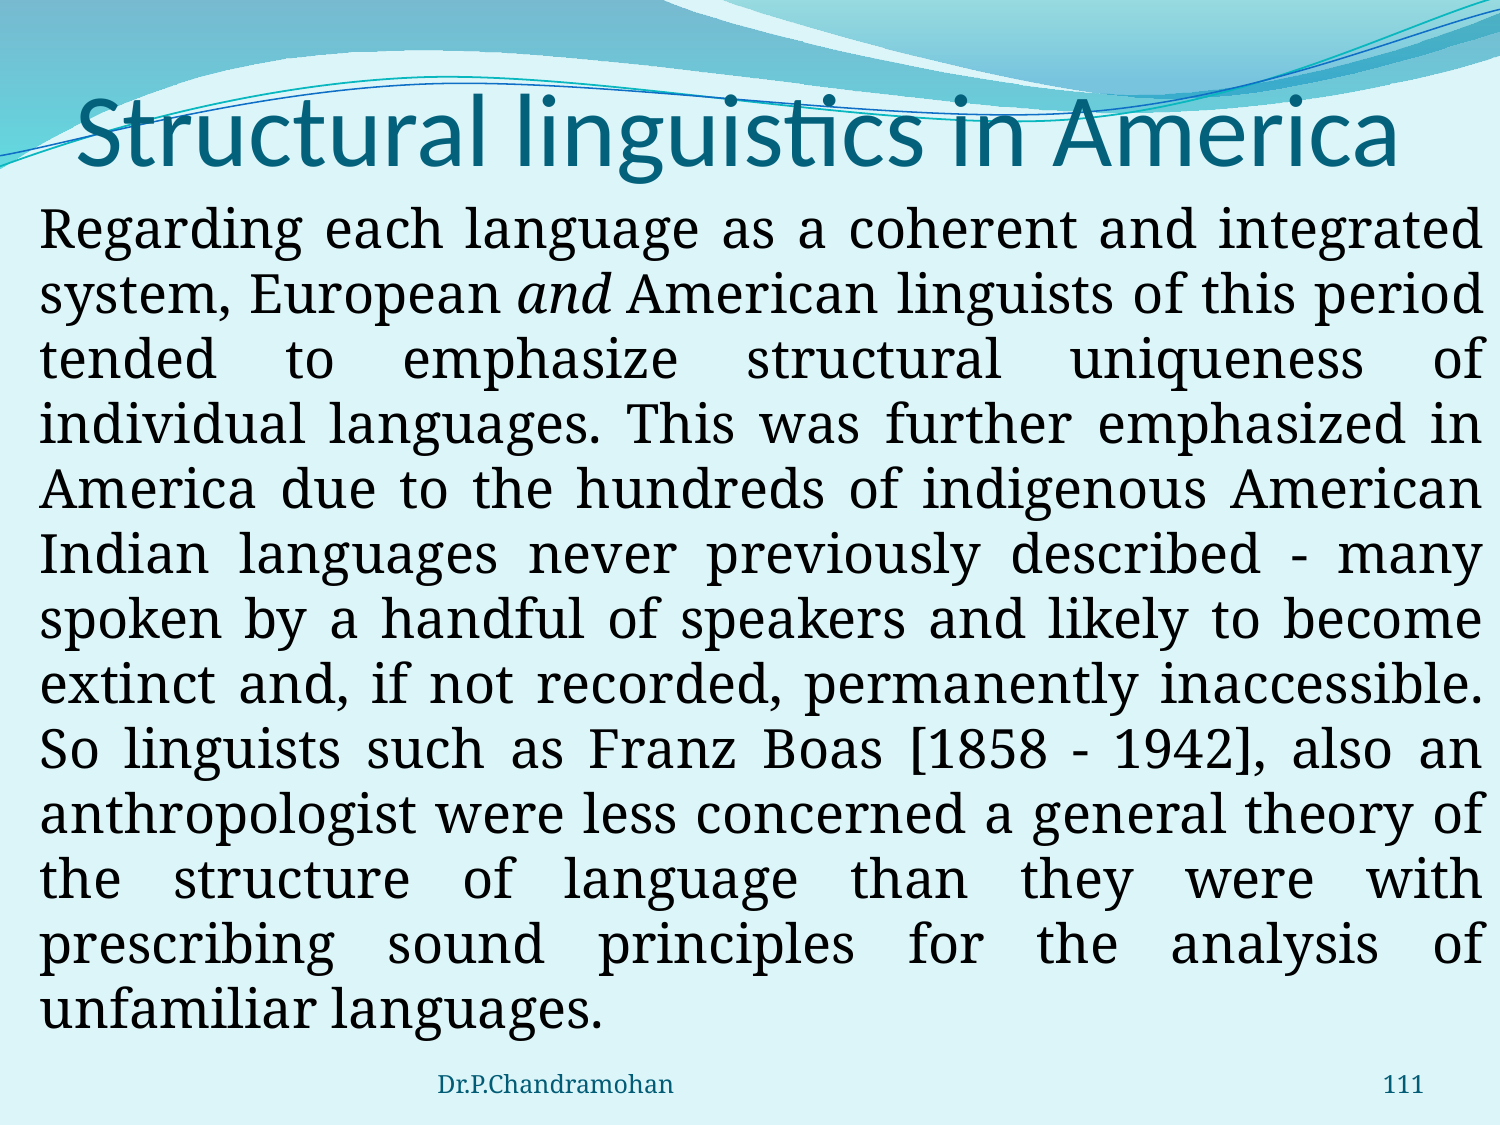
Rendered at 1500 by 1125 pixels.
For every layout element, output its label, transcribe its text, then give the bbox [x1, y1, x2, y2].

list Regarding each language as a coherent and integrated system, European and American linguists of this period tended to emphasize structural uniqueness of individual languages. This was further emphasized in America due to the hundreds of indigenous American Indian languages never previously described - many spoken by a handful of speakers and likely to become extinct and, if not recorded, permanently inaccessible. So linguists such as Franz Boas [1858 - 1942], also an anthropologist were less concerned a general theory of the structure of language than they were with prescribing sound principles for the analysis of unfamiliar languages. [24, 187, 1500, 1103]
title Structural linguistics in America [75, 0, 1425, 187]
slide_number 111 [1299, 1042, 1425, 1103]
footer Dr.P.Chandramohan [437, 1042, 988, 1103]
